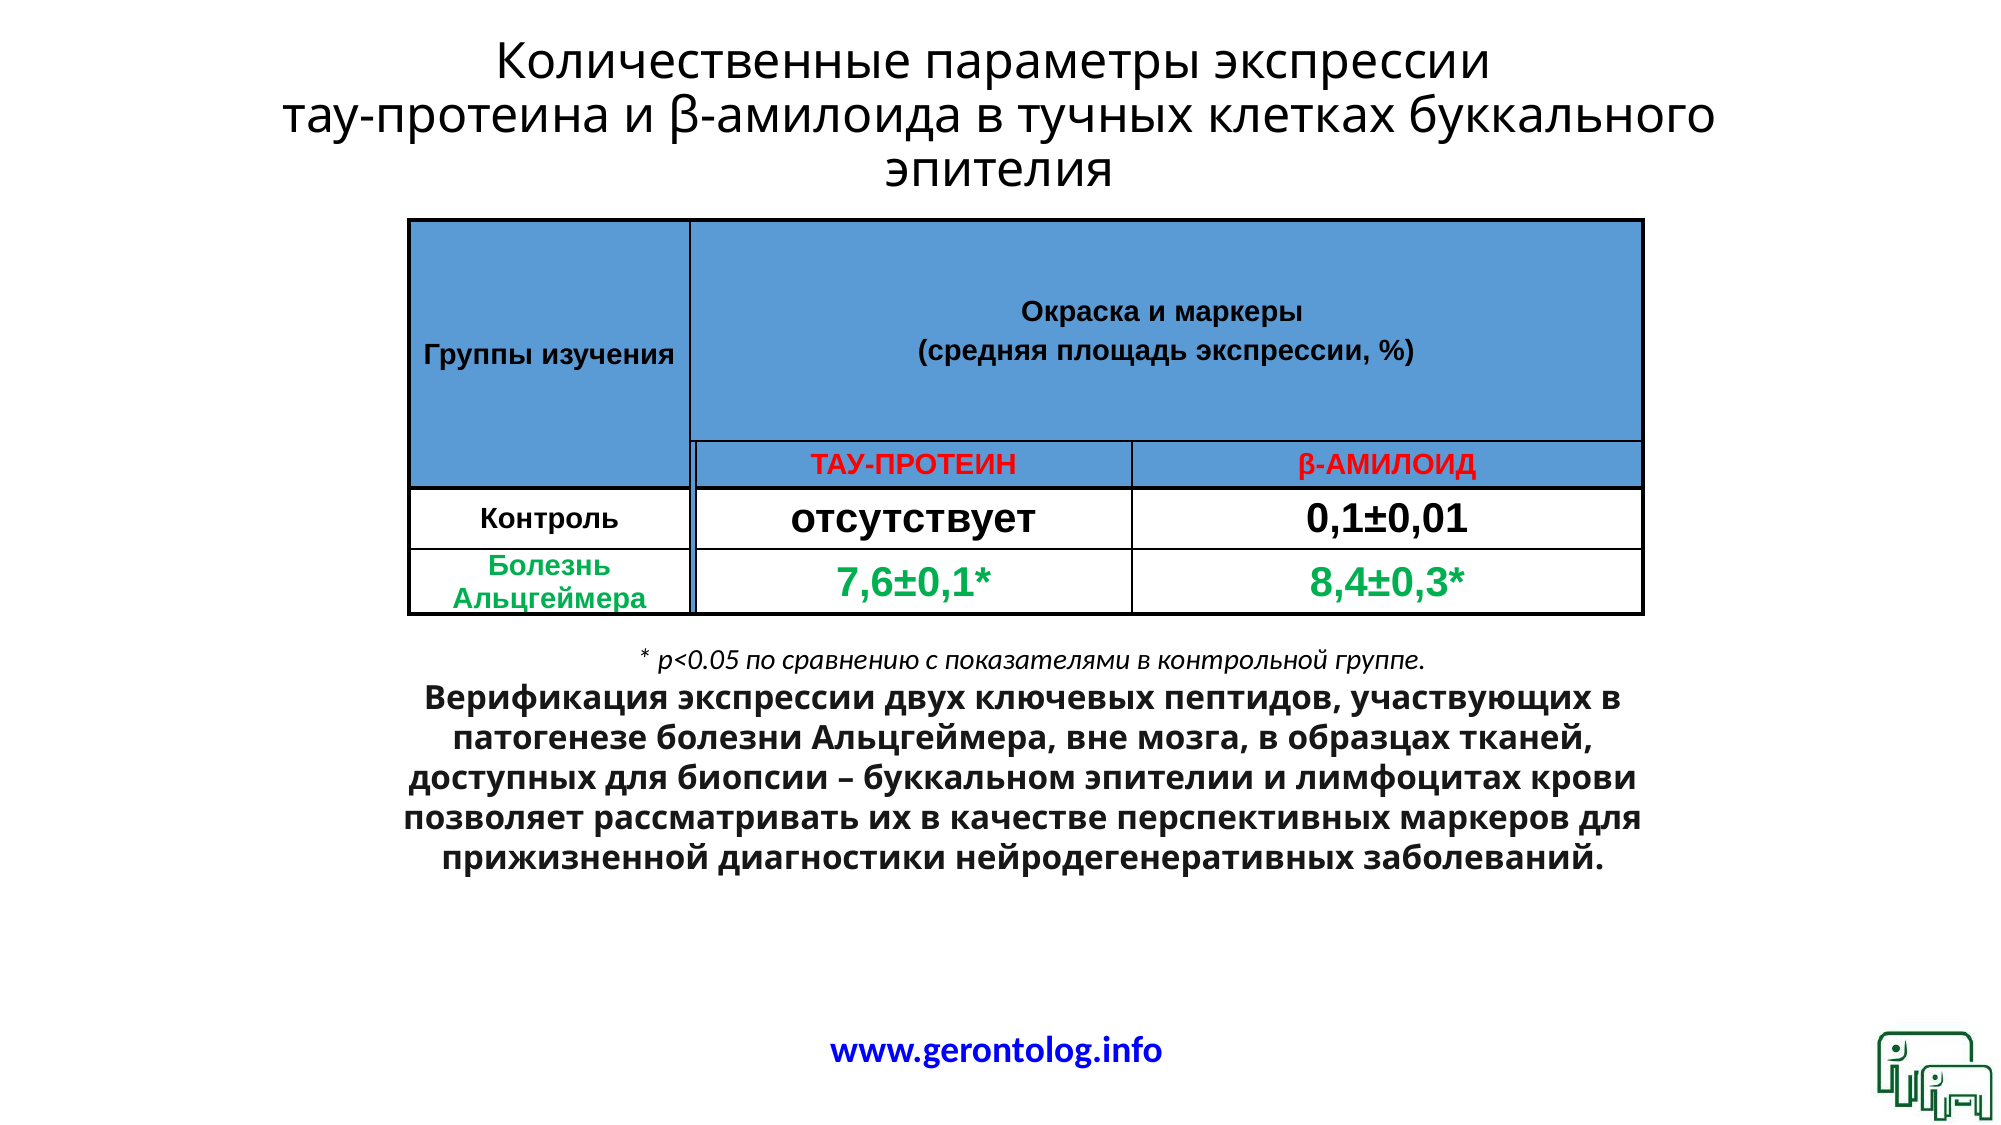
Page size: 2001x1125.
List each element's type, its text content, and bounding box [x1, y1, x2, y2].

table_cell 8,4±0,3* [1133, 550, 1641, 612]
table_cell Болезнь Альцгеймера [411, 550, 689, 612]
picture [1871, 1019, 2000, 1125]
table_header Группы изучения [411, 222, 689, 486]
text_box * p<0.05 по сравнению с показателями в контрольной группе. [622, 633, 1514, 683]
title Количественные параметры экспрессии тау-протеина и β-амилоида в тучных клетках буккального эпителия [249, 0, 1750, 233]
table_cell [691, 442, 695, 612]
table_cell 7,6±0,1* [697, 550, 1131, 612]
table_cell ТАУ-ПРОТЕИН [697, 442, 1131, 486]
table_header Окраска и маркеры (средняя площадь экспрессии, %) [691, 222, 1641, 440]
table_cell β-АМИЛОИД [1133, 442, 1641, 486]
table_cell 0,1±0,01 [1133, 490, 1641, 548]
table_cell отсутствует [697, 490, 1131, 548]
text_box Верификация экспрессии двух ключевых пептидов, участвующих в патогенезе болезни Альцгеймера, вне мозга, в образцах тканей, доступных для биопсии – буккальном эпителии и лимфоцитах крови позволяет рассматривать их в качестве перспективных маркеров для прижизненной диагностики нейродегенеративных заболеваний. [362, 668, 1686, 884]
text_box www.gerontolog.info [802, 1017, 1200, 1078]
table_cell Контроль [411, 490, 689, 548]
